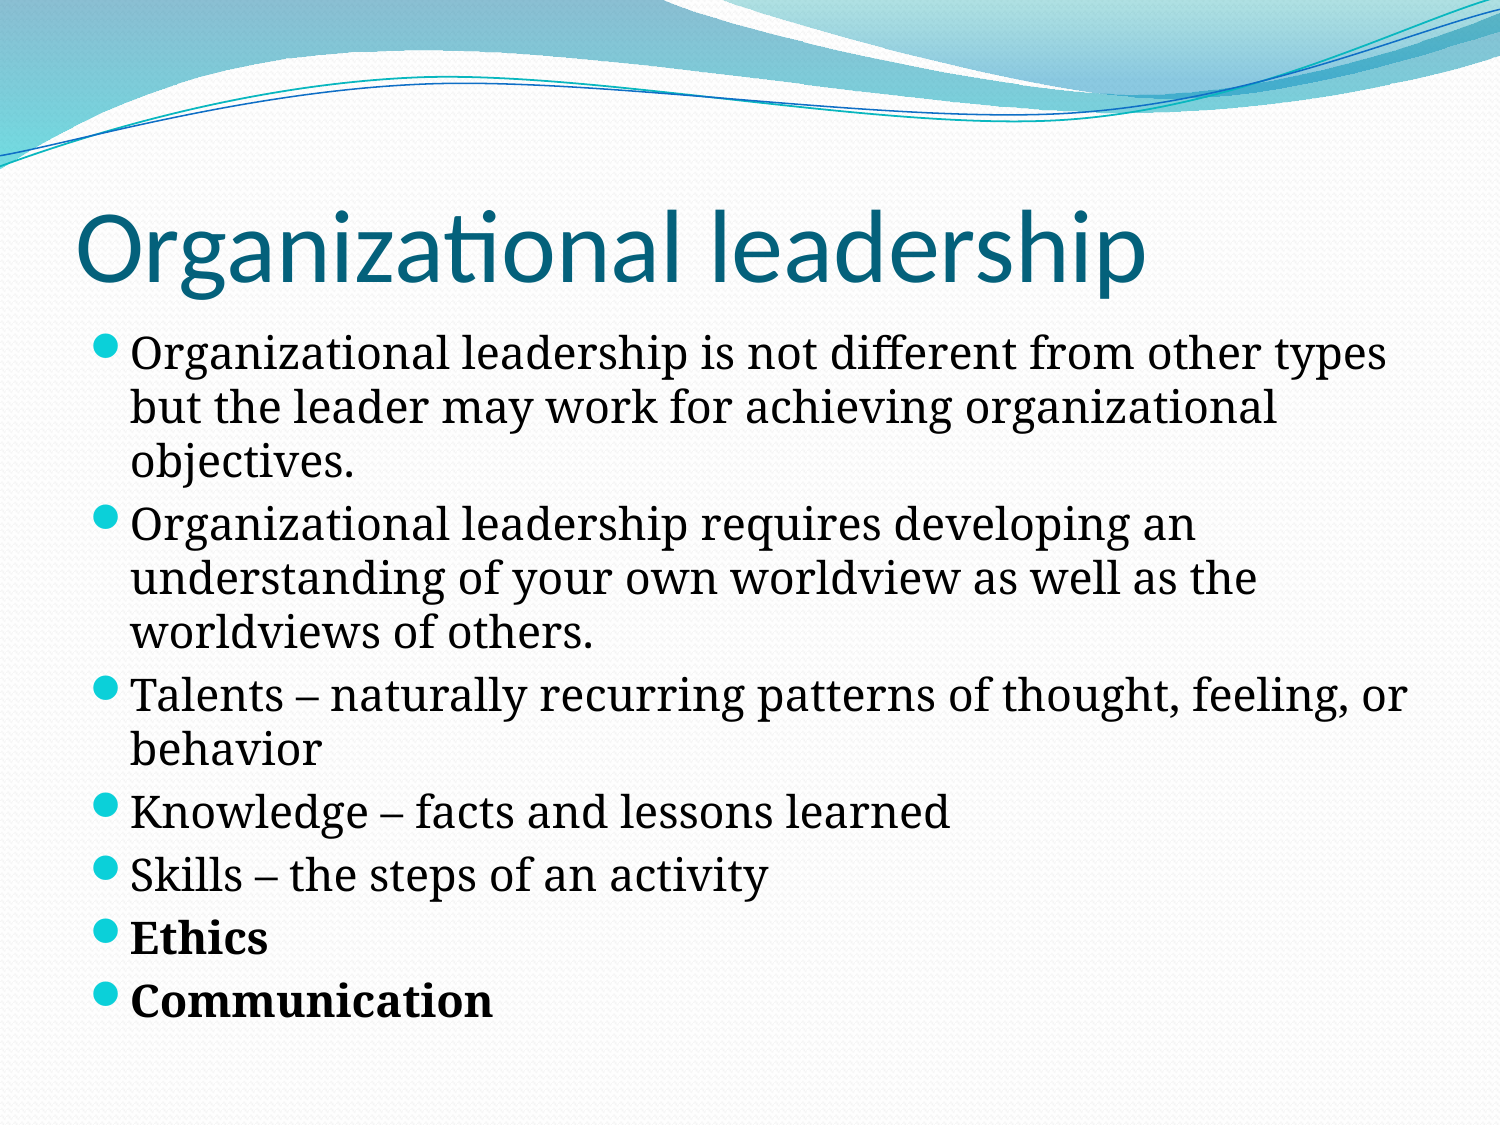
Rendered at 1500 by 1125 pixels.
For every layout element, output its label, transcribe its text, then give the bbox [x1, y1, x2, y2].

list Organizational leadership is not different from other types but the leader may work for achieving organizational objectives. Organizational leadership requires developing an understanding of your own worldview as well as the worldviews of others. Talents – naturally recurring patterns of thought, feeling, or behavior Knowledge – facts and lessons learned Skills – the steps of an activity Ethics Communication [75, 317, 1425, 1038]
title Organizational leadership [75, 115, 1425, 303]
